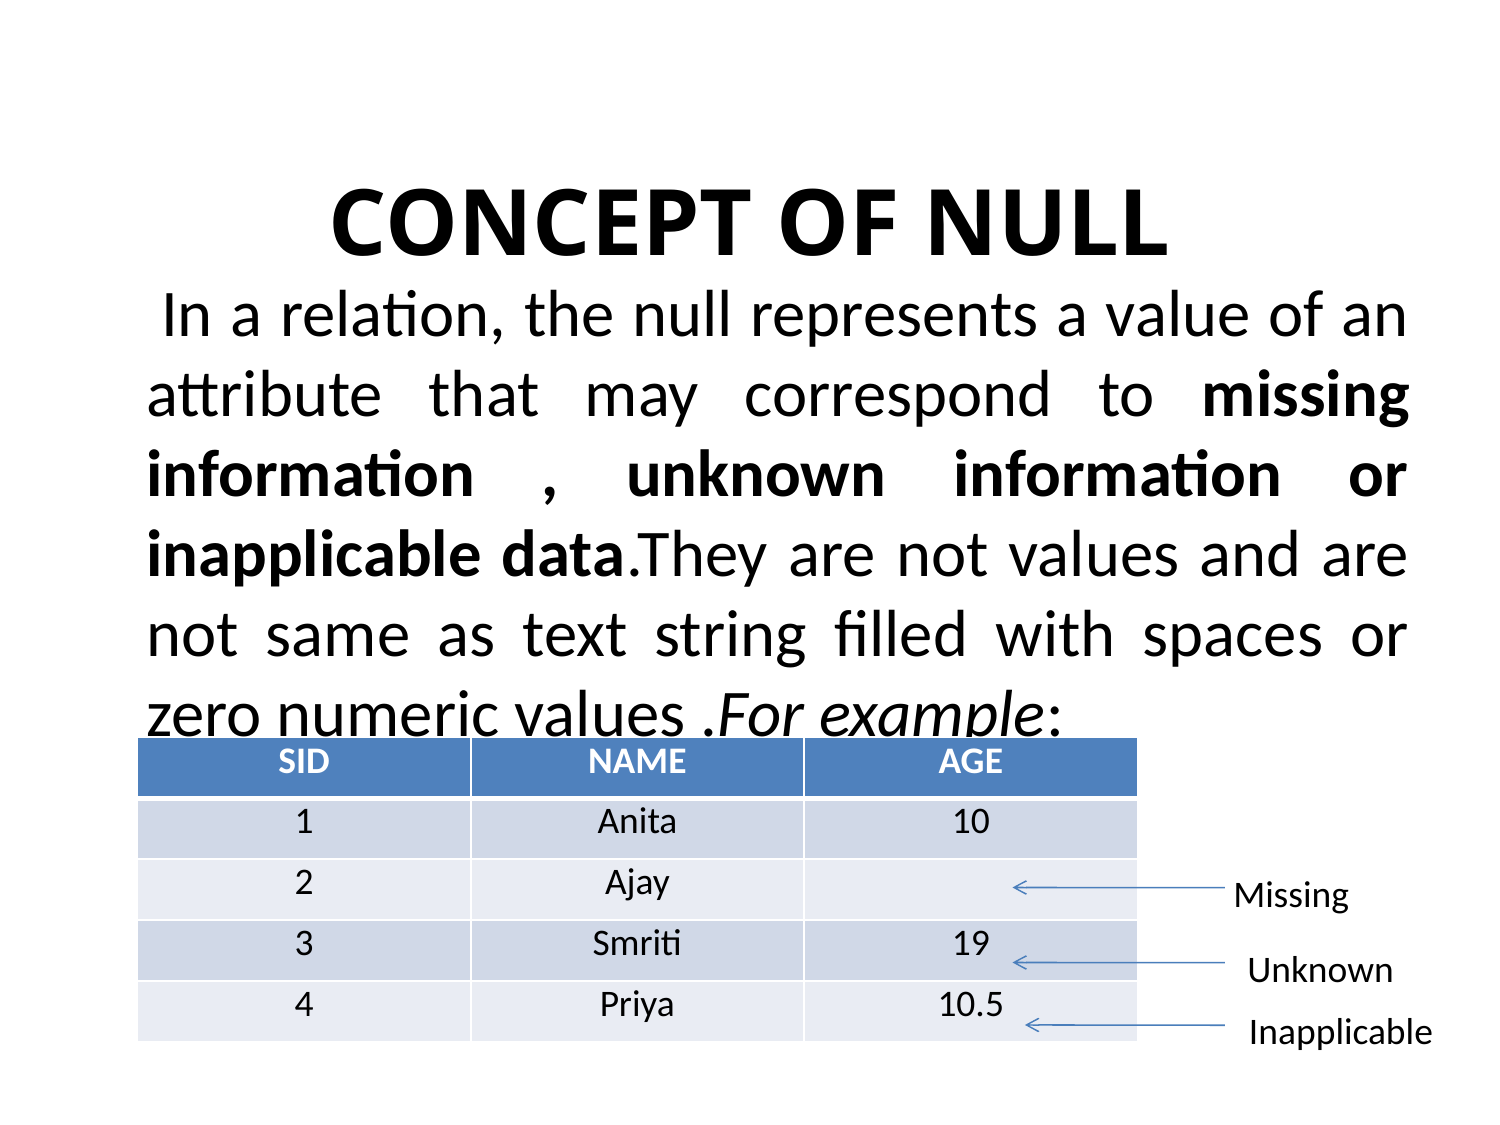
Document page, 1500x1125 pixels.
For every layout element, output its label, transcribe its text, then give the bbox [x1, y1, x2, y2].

table_cell 1 [138, 801, 470, 858]
table_cell 3 [138, 921, 470, 980]
table_cell Priya [472, 982, 803, 1041]
table_header NAME [472, 738, 803, 796]
table_cell Ajay [472, 860, 803, 919]
text_box Unknown [1232, 937, 1410, 998]
table_cell 10 [805, 801, 1137, 858]
table_cell 4 [138, 982, 470, 1041]
table_cell Smriti [472, 921, 803, 980]
table_cell 19 [805, 921, 1137, 980]
table_header SID [138, 738, 470, 796]
table_cell Anita [472, 801, 803, 858]
list In a relation, the null represents a value of an attribute that may correspond to missing information , unknown information or inapplicable data.They are not values and are not same as text string filled with spaces or zero numeric values .For example: STUDENT [75, 262, 1425, 1005]
table_header AGE [805, 738, 1137, 796]
table_cell [805, 860, 1137, 919]
text_box Missing [1218, 862, 1365, 923]
title CONCEPT OF NULL [75, 125, 1425, 262]
table_cell 10.5 [805, 982, 1137, 1041]
table_cell 2 [138, 860, 470, 919]
text_box Inapplicable [1233, 999, 1449, 1060]
